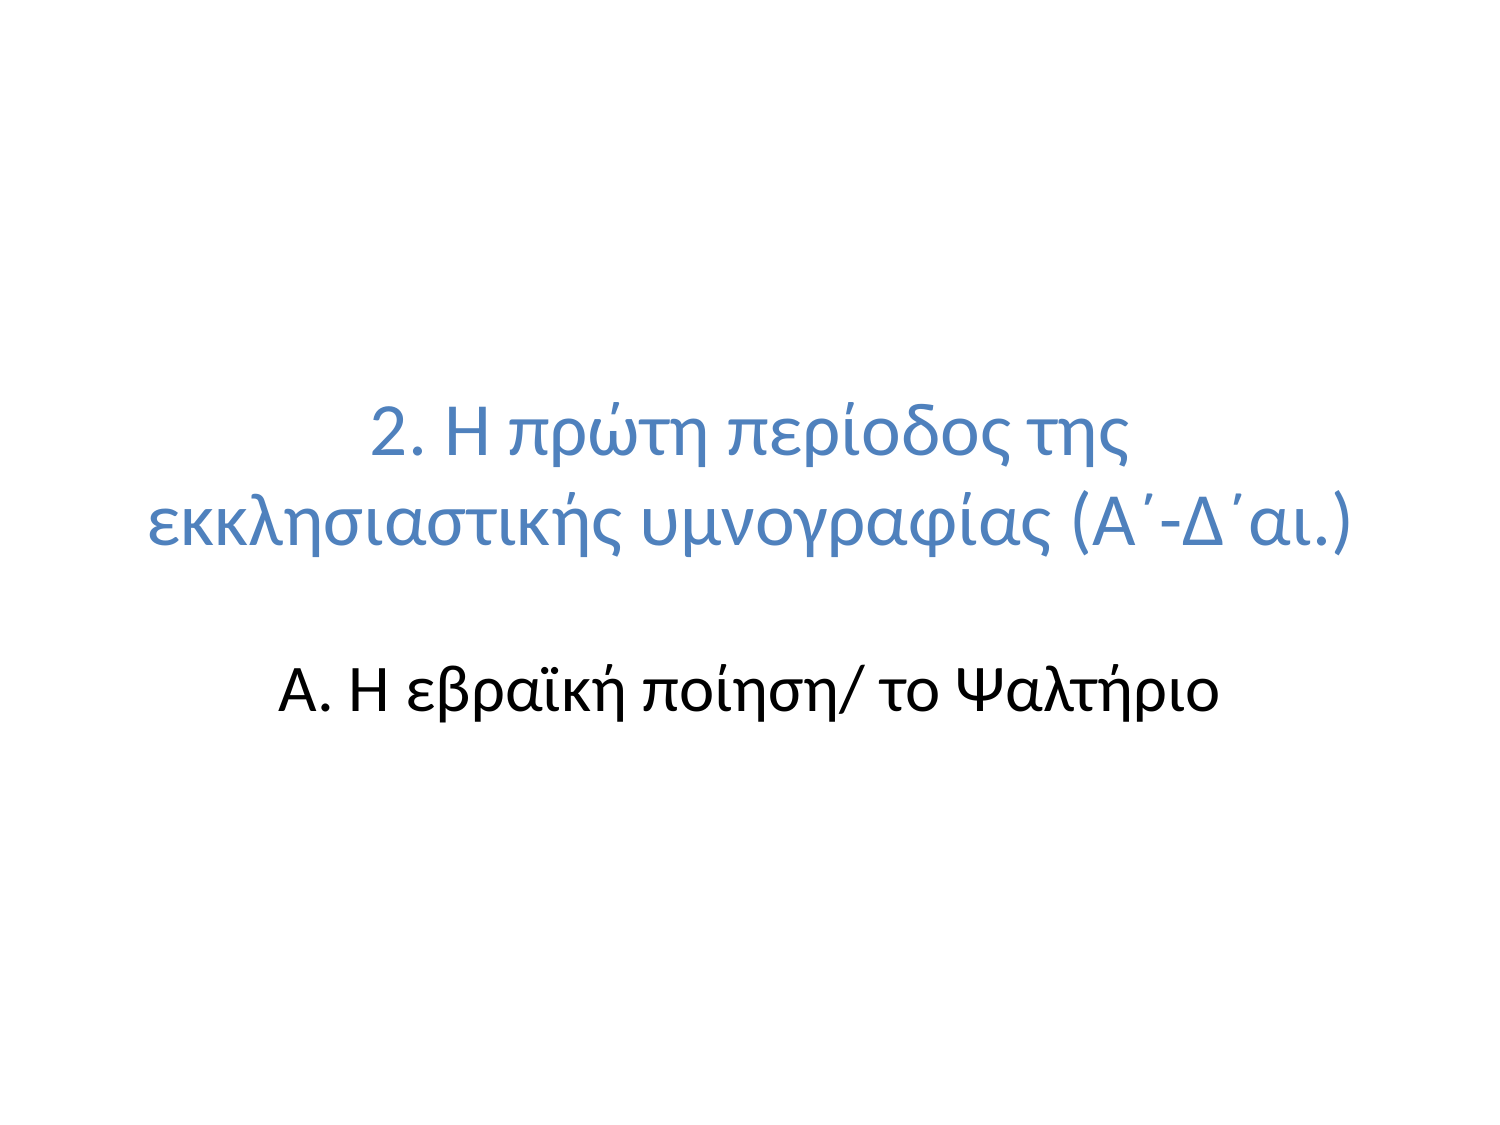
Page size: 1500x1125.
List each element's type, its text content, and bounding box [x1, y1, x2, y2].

title 2. Η πρώτη περίοδος της εκκλησιαστικής υμνογραφίας (Α´-Δ´αι.) [112, 349, 1388, 591]
subtitle Α. Η εβραϊκή ποίηση/ το Ψαλτήριο [112, 637, 1388, 925]
